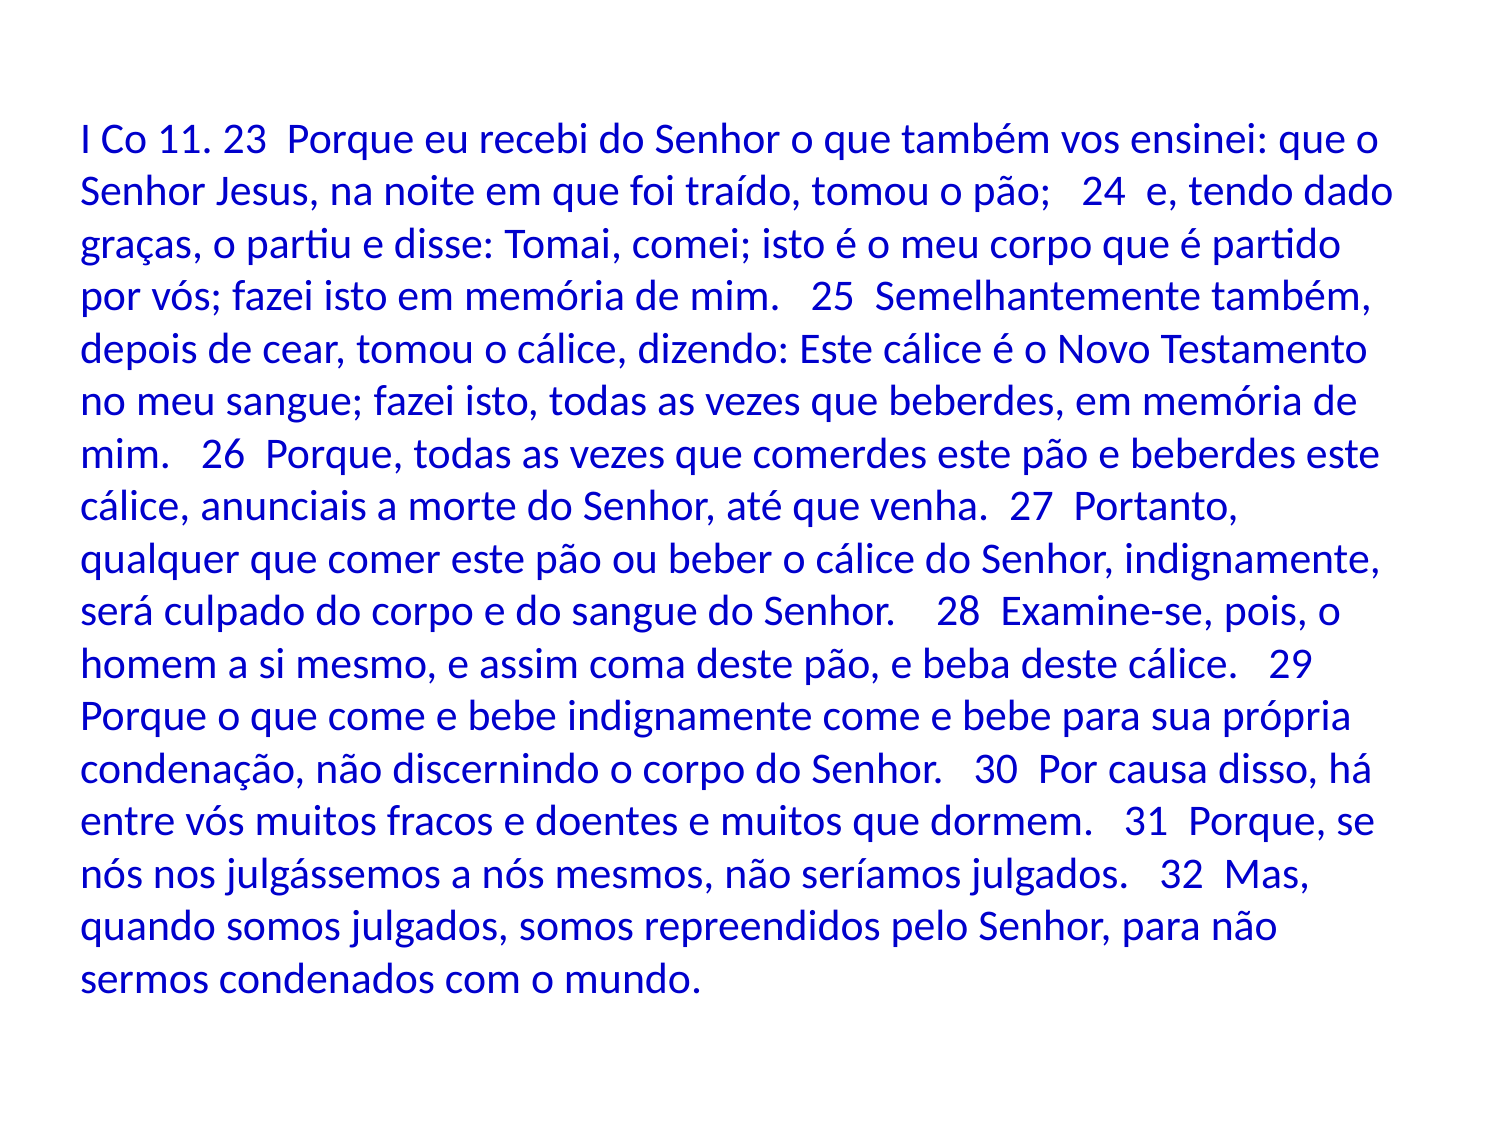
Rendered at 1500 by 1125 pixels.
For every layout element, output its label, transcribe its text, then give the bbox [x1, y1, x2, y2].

list I Co 11. 23 Porque eu recebi do Senhor o que também vos ensinei: que o Senhor Jesus, na noite em que foi traído, tomou o pão; 24 e, tendo dado graças, o partiu e disse: Tomai, comei; isto é o meu corpo que é partido por vós; fazei isto em memória de mim. 25 Semelhantemente também, depois de cear, tomou o cálice, dizendo: Este cálice é o Novo Testamento no meu sangue; fazei isto, todas as vezes que beberdes, em memória de mim. 26 Porque, todas as vezes que comerdes este pão e beberdes este cálice, anunciais a morte do Senhor, até que venha. 27 Portanto, qualquer que comer este pão ou beber o cálice do Senhor, indignamente, será culpado do corpo e do sangue do Senhor. 28 Examine-se, pois, o homem a si mesmo, e assim coma deste pão, e beba deste cálice. 29 Porque o que come e bebe indignamente come e bebe para sua própria condenação, não discernindo o corpo do Senhor. 30 Por causa disso, há entre vós muitos fracos e doentes e muitos que dormem. 31 Porque, se nós nos julgássemos a nós mesmos, não seríamos julgados. 32 Mas, quando somos julgados, somos repreendidos pelo Senhor, para não sermos condenados com o mundo. [64, 101, 1415, 1035]
